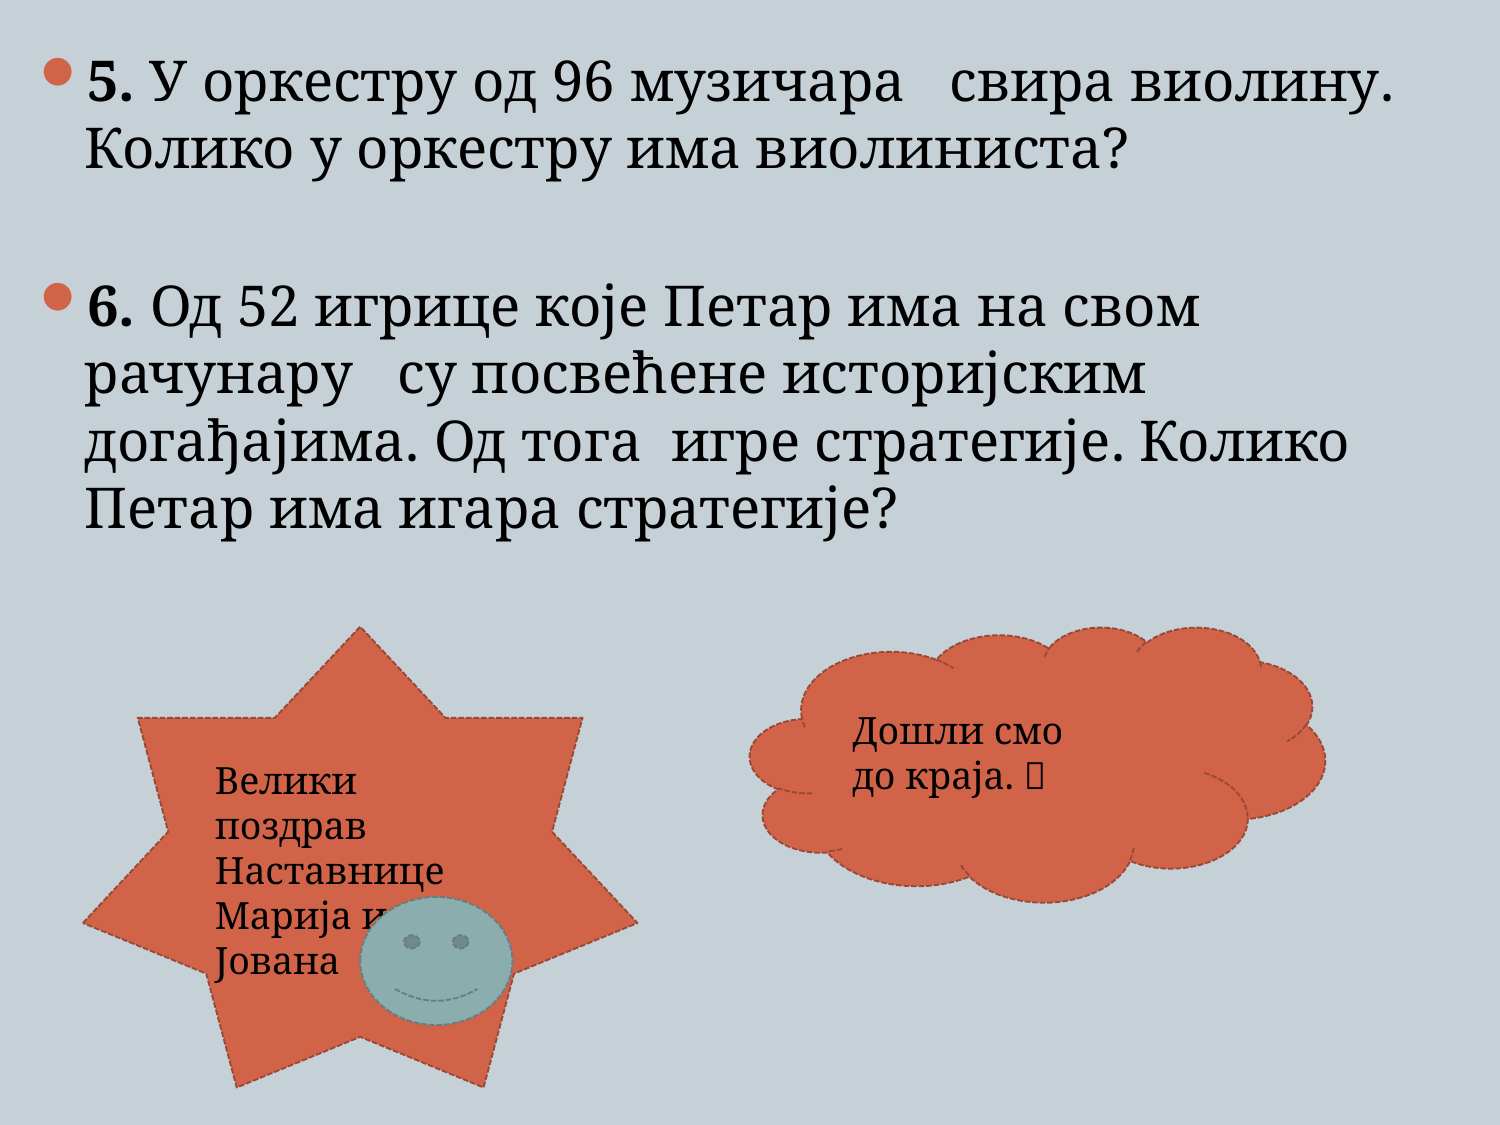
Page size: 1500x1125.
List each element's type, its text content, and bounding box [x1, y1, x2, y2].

text_box Велики поздрав Наставнице Марија и Јована [199, 749, 513, 990]
text_box [82, 626, 639, 978]
text_box [748, 626, 1327, 904]
text_box [209, 990, 511, 1089]
text_box Дошли смо до краја.  [837, 699, 1113, 805]
text_box [359, 895, 514, 1026]
